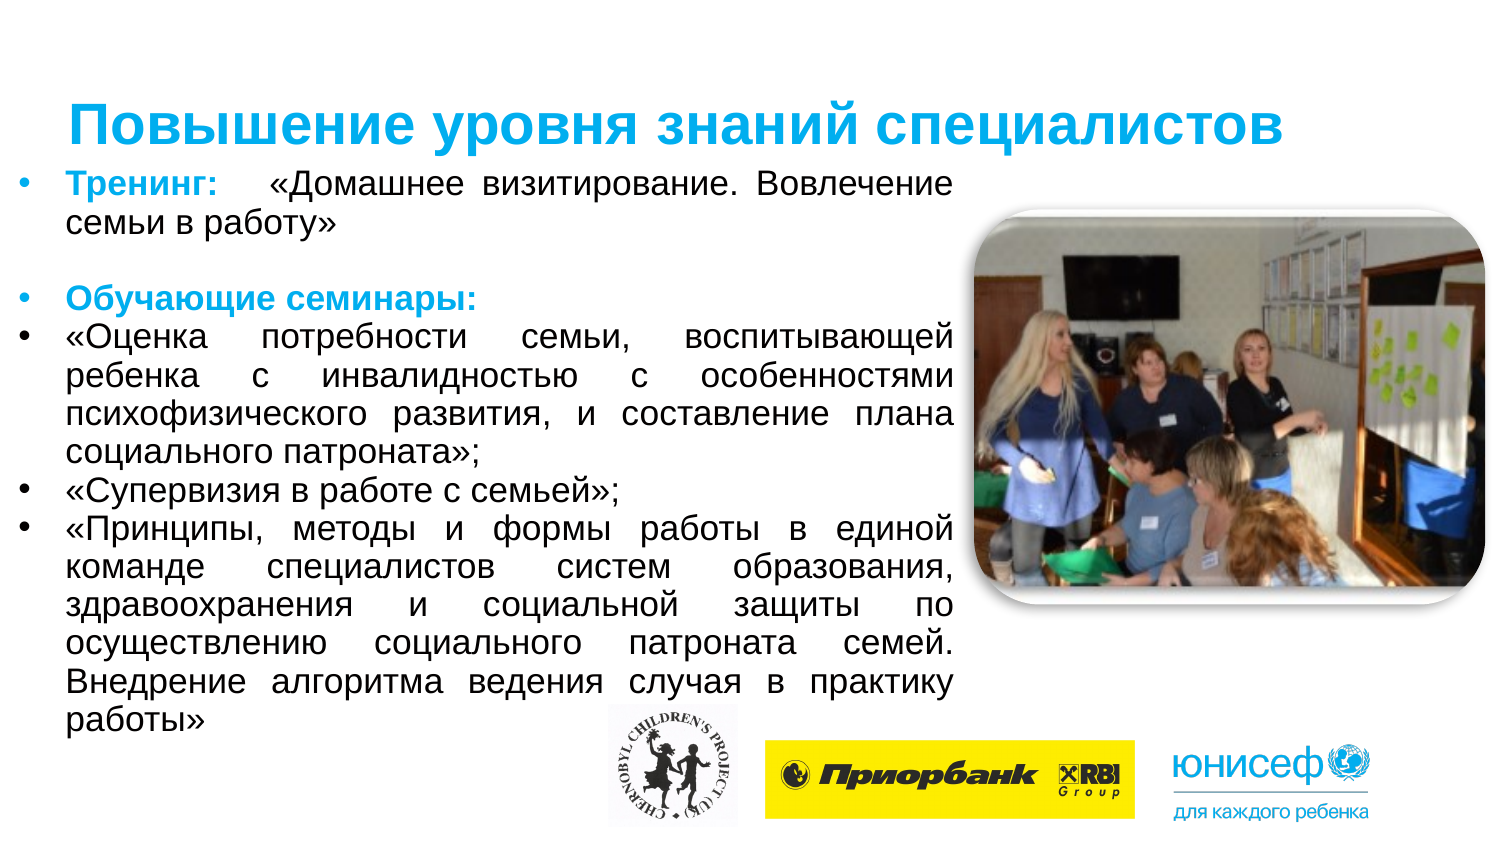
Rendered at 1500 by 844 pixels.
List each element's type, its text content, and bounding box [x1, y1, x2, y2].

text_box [608, 704, 1380, 837]
text_box Повышение уровня знаний специалистов [68, 94, 1371, 210]
picture [974, 209, 1486, 605]
text_box Тренинг: «Домашнее визитирование. Вовлечение семьи в работу» Обучающие семинары: «Оценка потребности семьи, воспитывающей ребенка с инвалидностью с особенностями психофизического развития, и составление плана социального патроната»; «Супервизия в работе с семьей»; «Принципы, методы и формы работы в единой команде специалистов систем образования, здравоохранения и социальной защиты по осуществлению социального патроната семей. Внедрение алгоритма ведения случая в практику работы» [18, 165, 955, 782]
